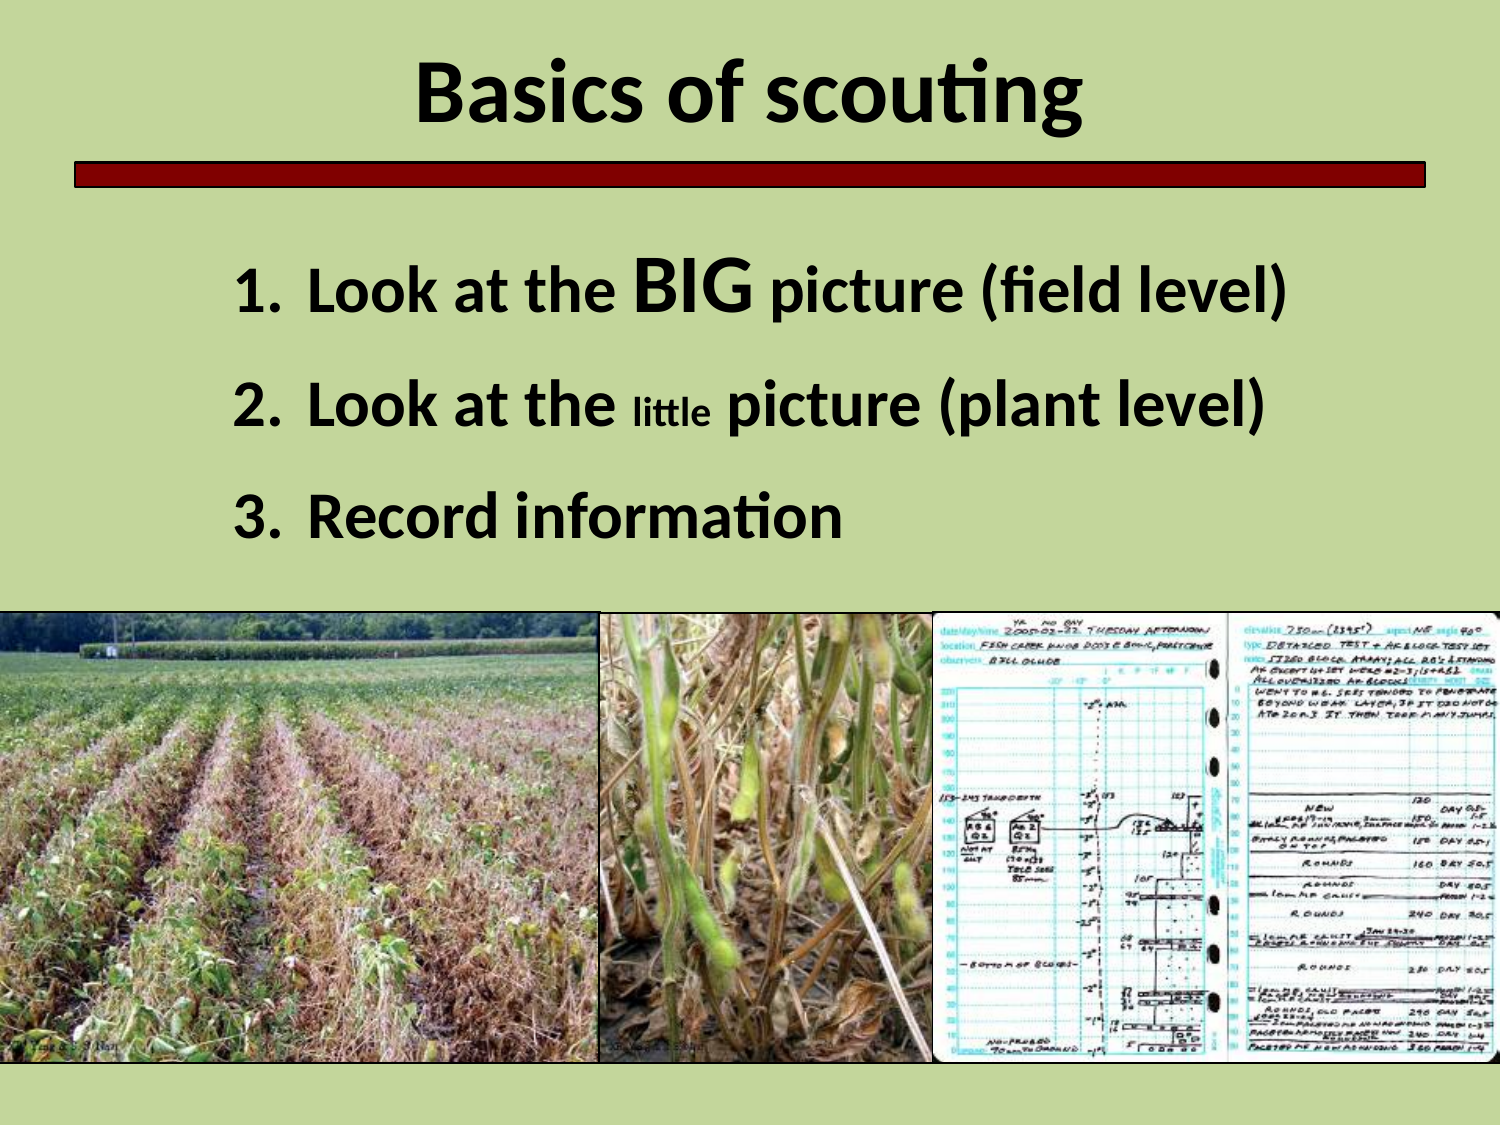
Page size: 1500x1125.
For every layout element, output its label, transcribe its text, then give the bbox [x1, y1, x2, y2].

picture [0, 612, 1500, 1063]
text_box Basics of scouting [0, 23, 1500, 149]
text_box Look at the BIG picture (field level) Look at the little picture (plant level) Record information [218, 221, 1305, 559]
